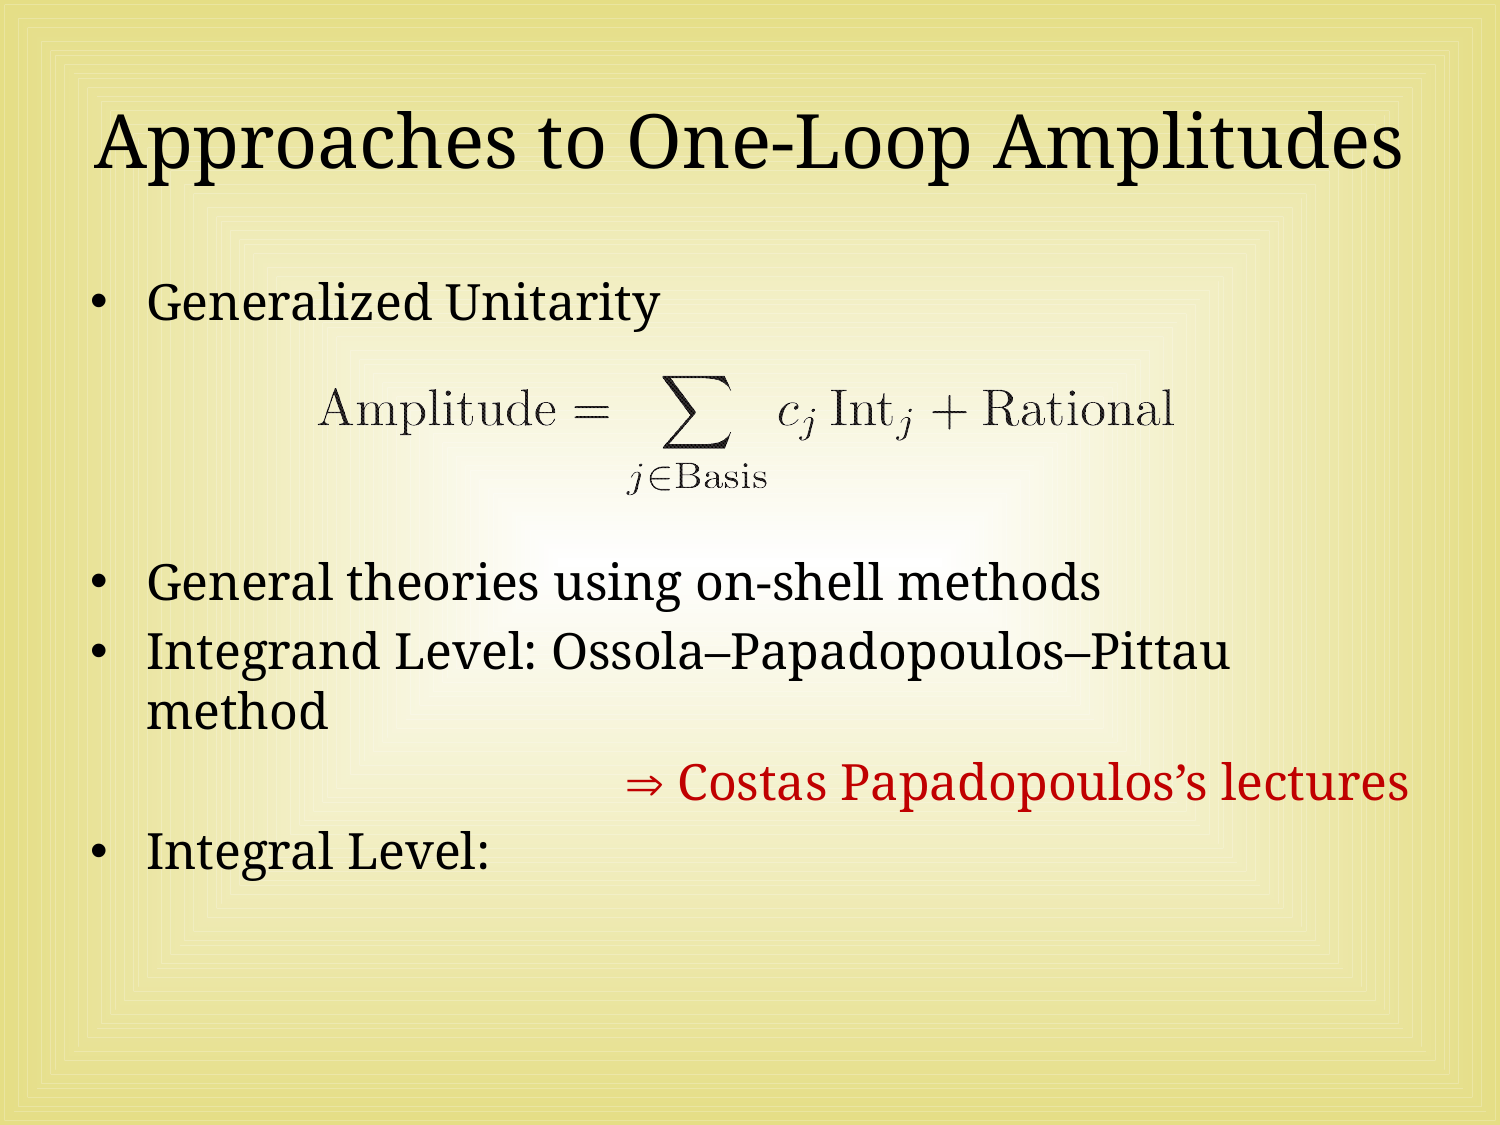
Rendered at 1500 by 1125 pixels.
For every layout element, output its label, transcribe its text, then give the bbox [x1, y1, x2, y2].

title Approaches to One-Loop Amplitudes [75, 45, 1425, 233]
list Generalized Unitarity General theories using on-shell methods Integrand Level: Ossola–Papadopoulos–Pittau method  Costas Papadopoulos’s lectures Integral Level: [75, 262, 1425, 1005]
picture [315, 374, 1176, 501]
